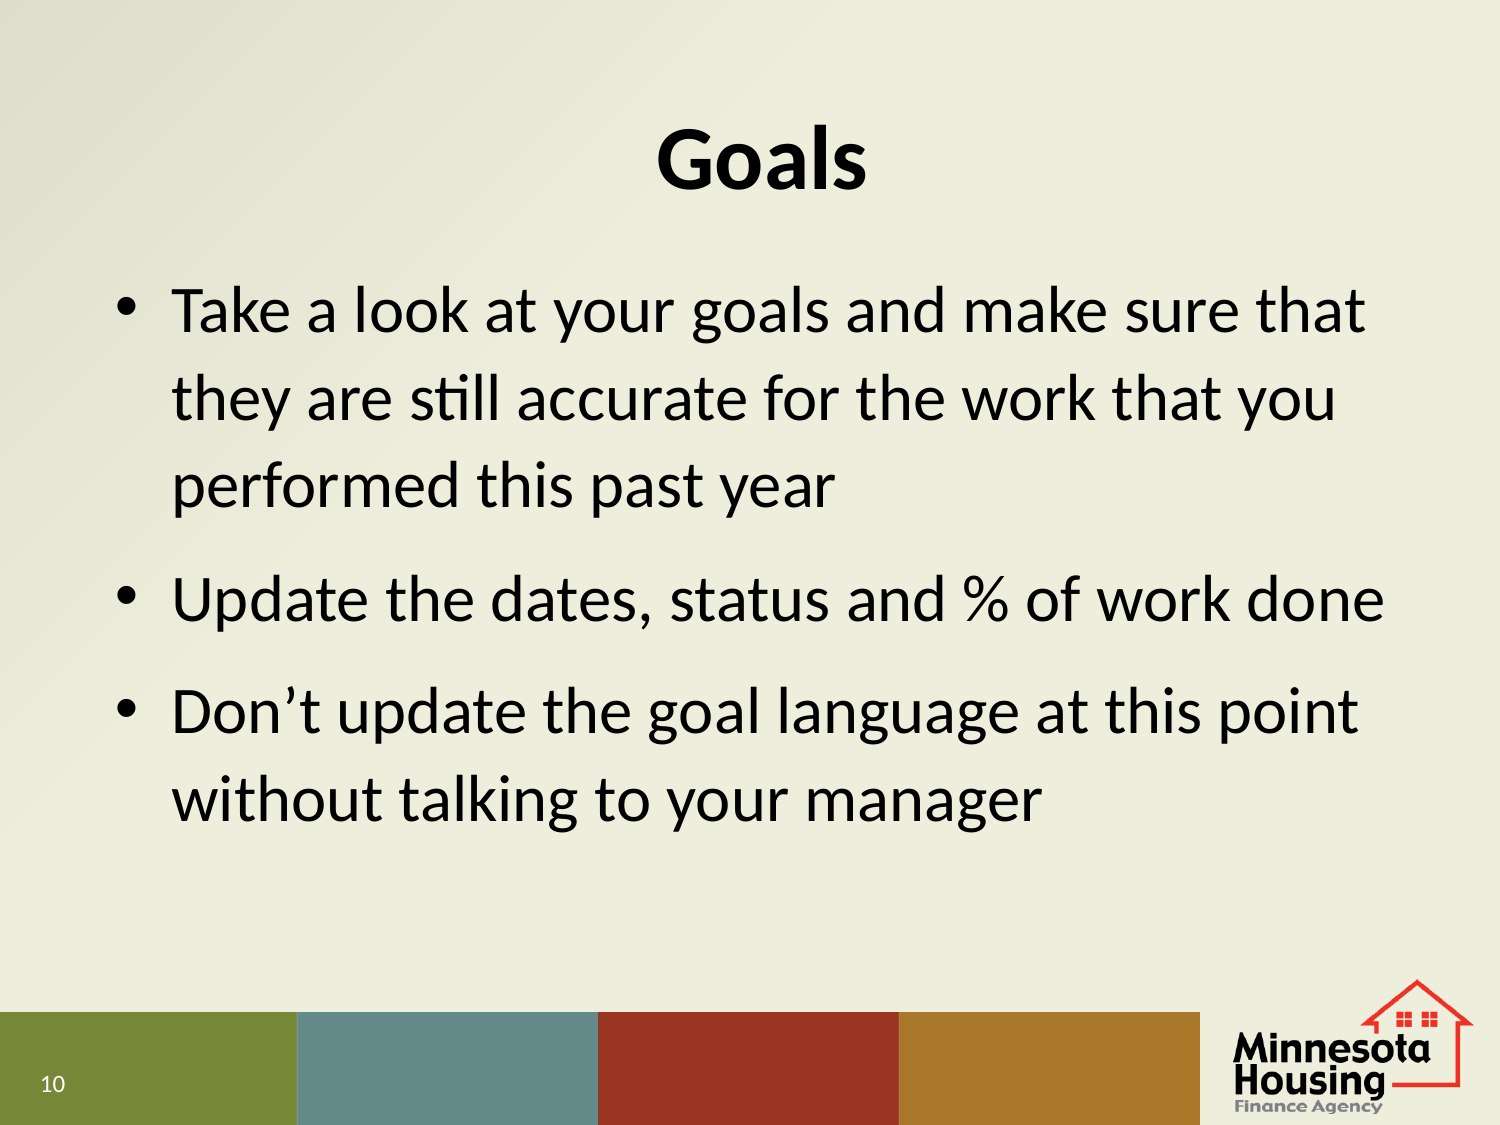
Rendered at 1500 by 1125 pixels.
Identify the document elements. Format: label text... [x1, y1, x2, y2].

list Take a look at your goals and make sure that they are still accurate for the work that you performed this past year Update the dates, status and % of work done Don’t update the goal language at this point without talking to your manager [99, 249, 1438, 938]
picture [1233, 979, 1474, 1114]
picture [0, 1012, 1200, 1125]
title Goals [99, 50, 1425, 249]
